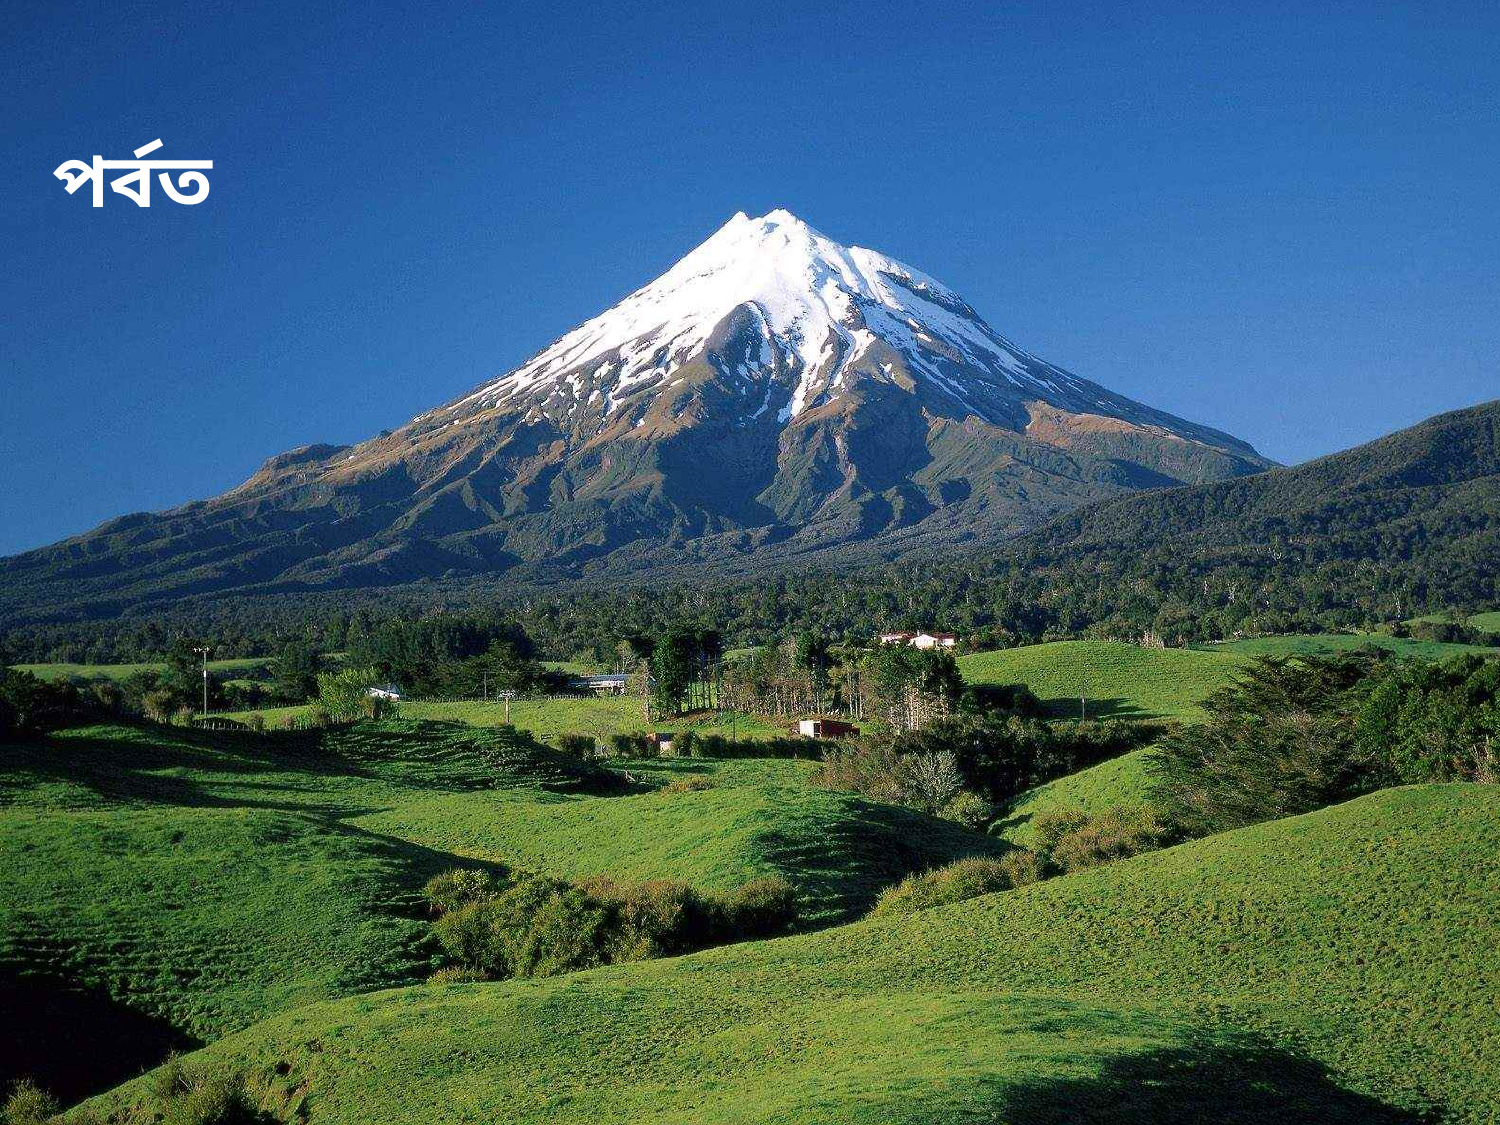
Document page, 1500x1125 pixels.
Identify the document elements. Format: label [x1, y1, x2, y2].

list [0, 0, 1500, 1125]
